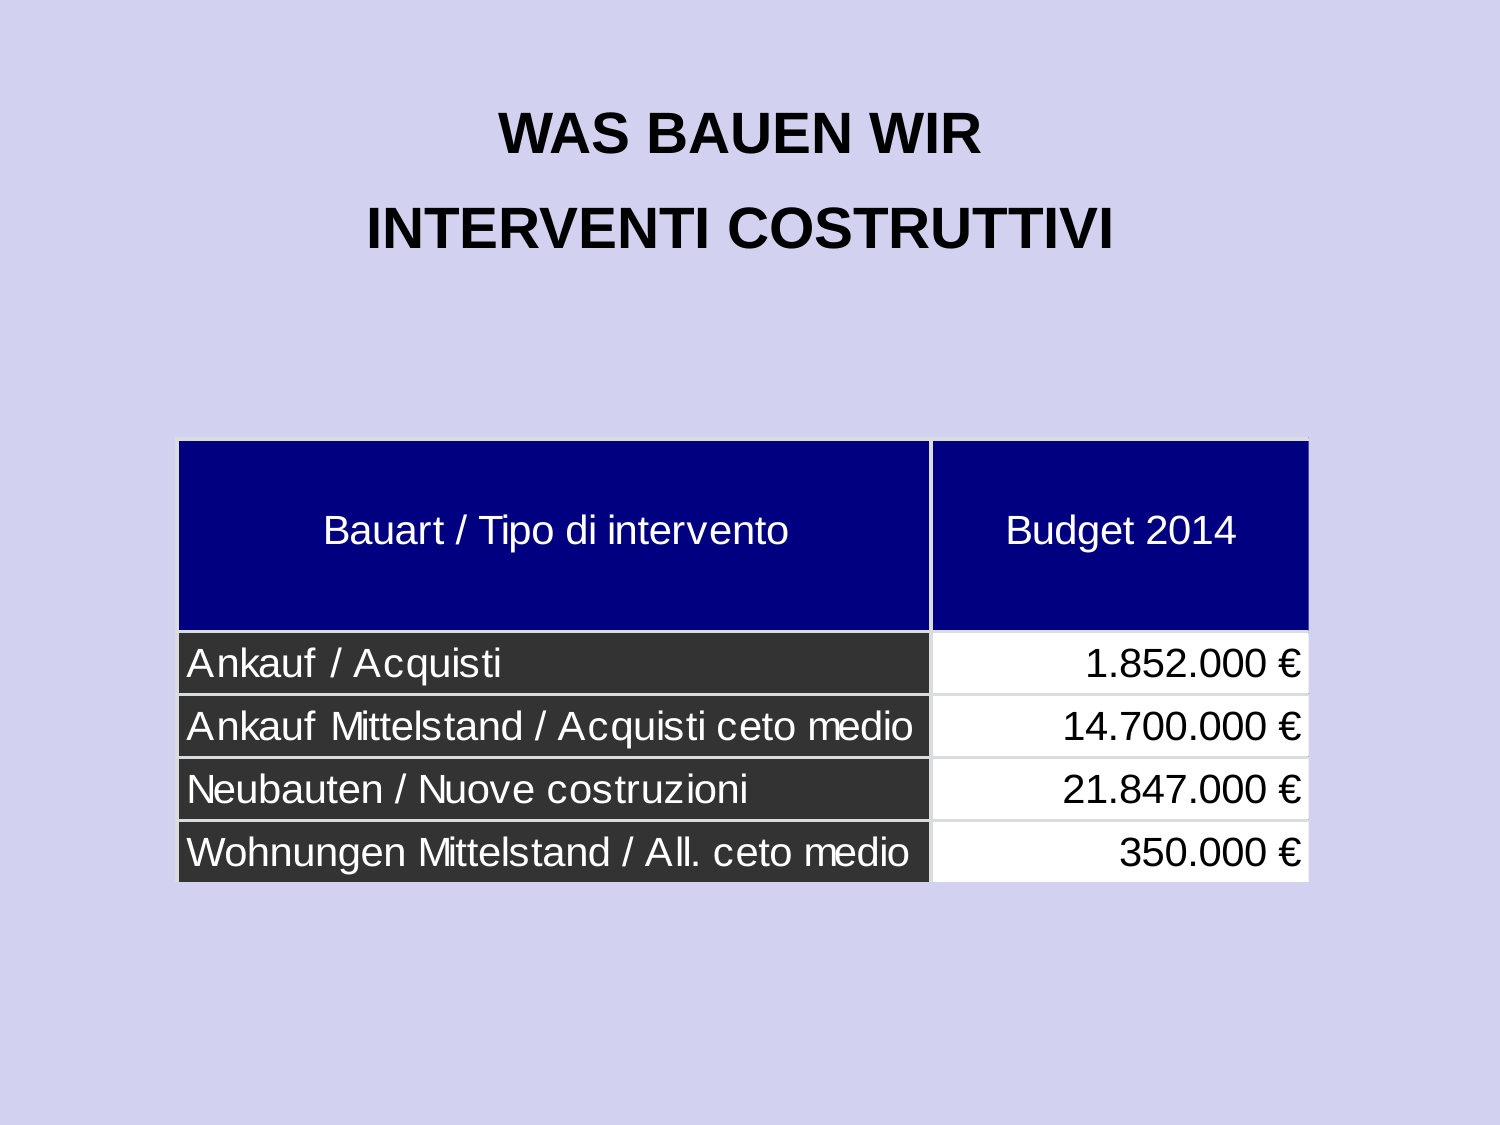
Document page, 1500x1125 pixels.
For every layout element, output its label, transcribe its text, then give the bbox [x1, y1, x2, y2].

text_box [174, 437, 1313, 886]
text_box WAS BAUEN WIR INTERVENTI COSTRUTTIVI [351, 87, 1130, 268]
